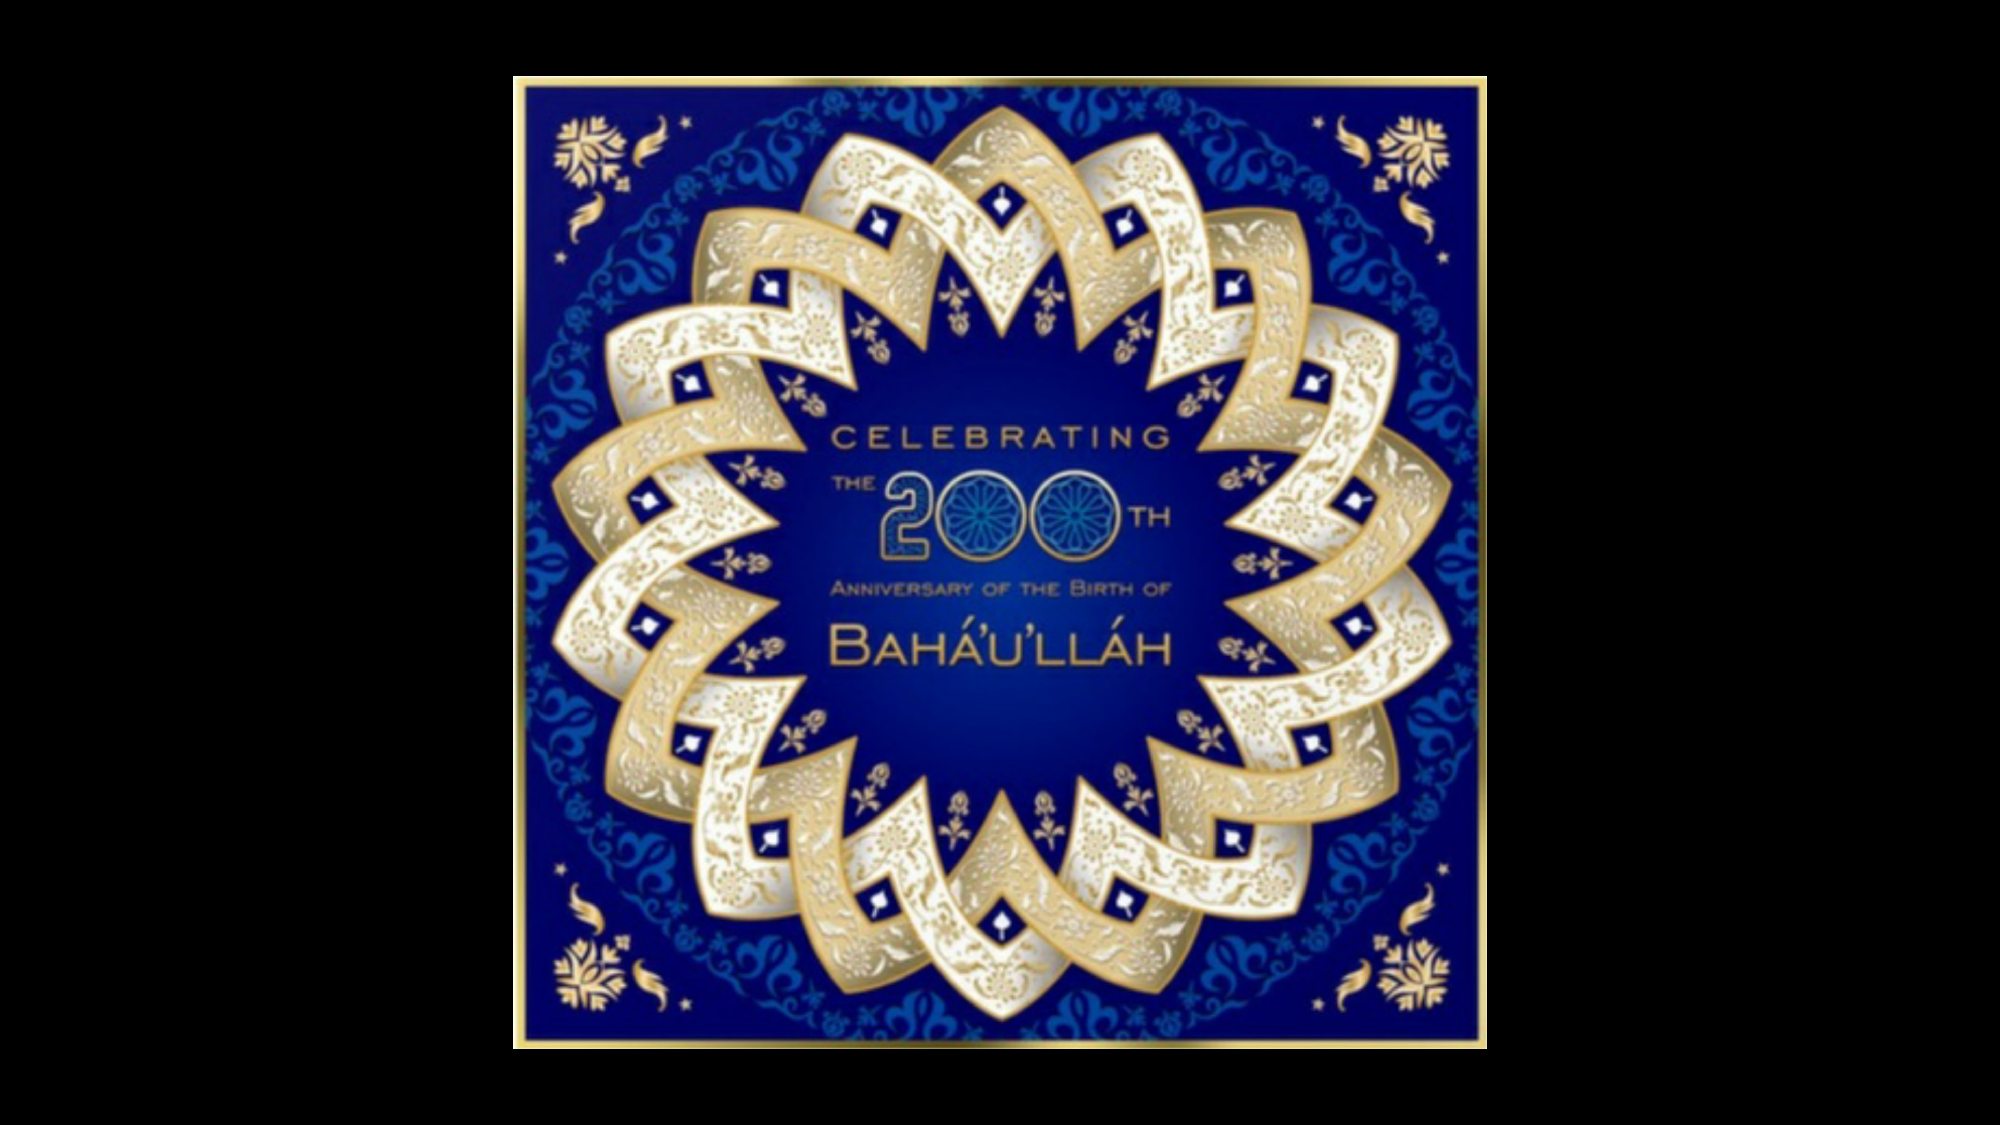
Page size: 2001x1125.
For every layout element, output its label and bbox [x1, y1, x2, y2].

picture [512, 76, 1487, 1049]
